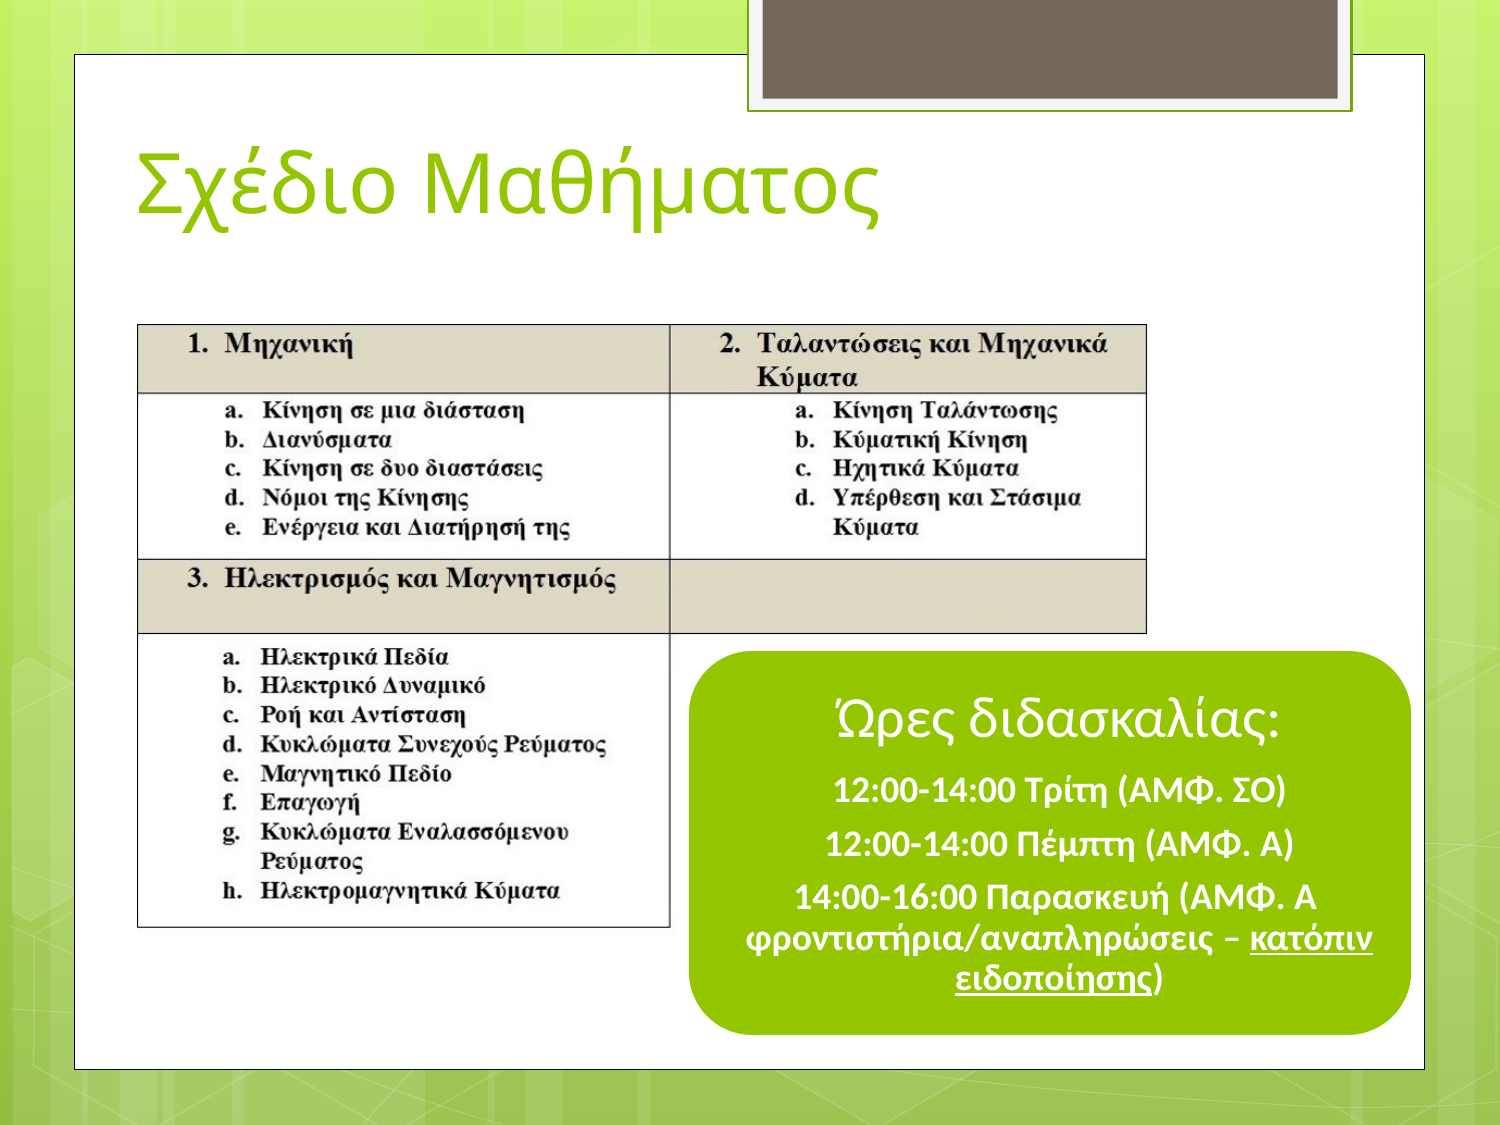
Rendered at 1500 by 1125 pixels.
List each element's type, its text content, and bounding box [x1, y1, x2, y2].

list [137, 324, 1159, 943]
title Σχέδιο Μαθήματος [121, 50, 1338, 238]
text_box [687, 637, 1413, 1038]
